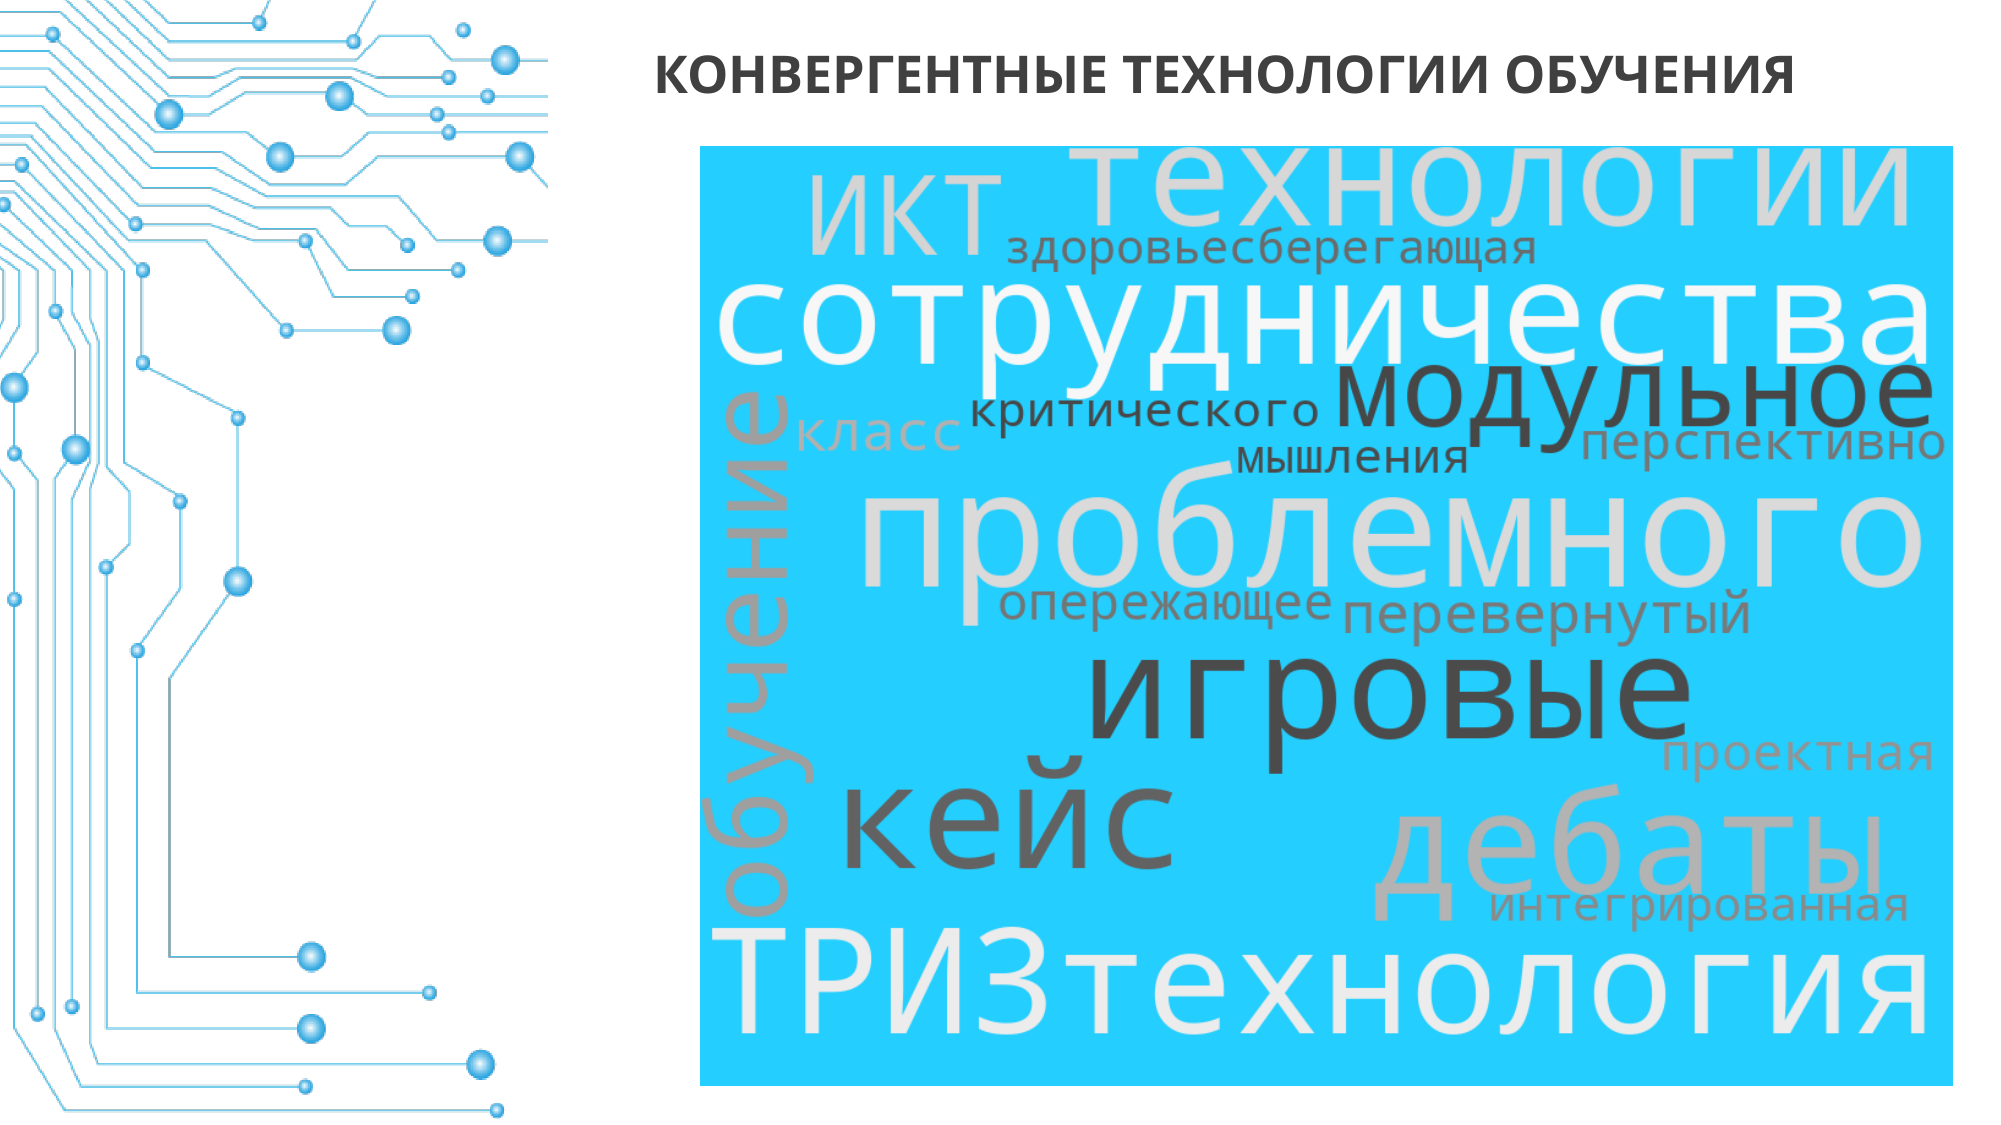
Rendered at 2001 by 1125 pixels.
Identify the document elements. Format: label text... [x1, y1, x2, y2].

text_box КОНВЕРГЕНТНЫЕ ТЕХНОЛОГИИ ОБУЧЕНИЯ [638, 0, 2000, 217]
picture [0, 0, 548, 1119]
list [700, 146, 1953, 1086]
